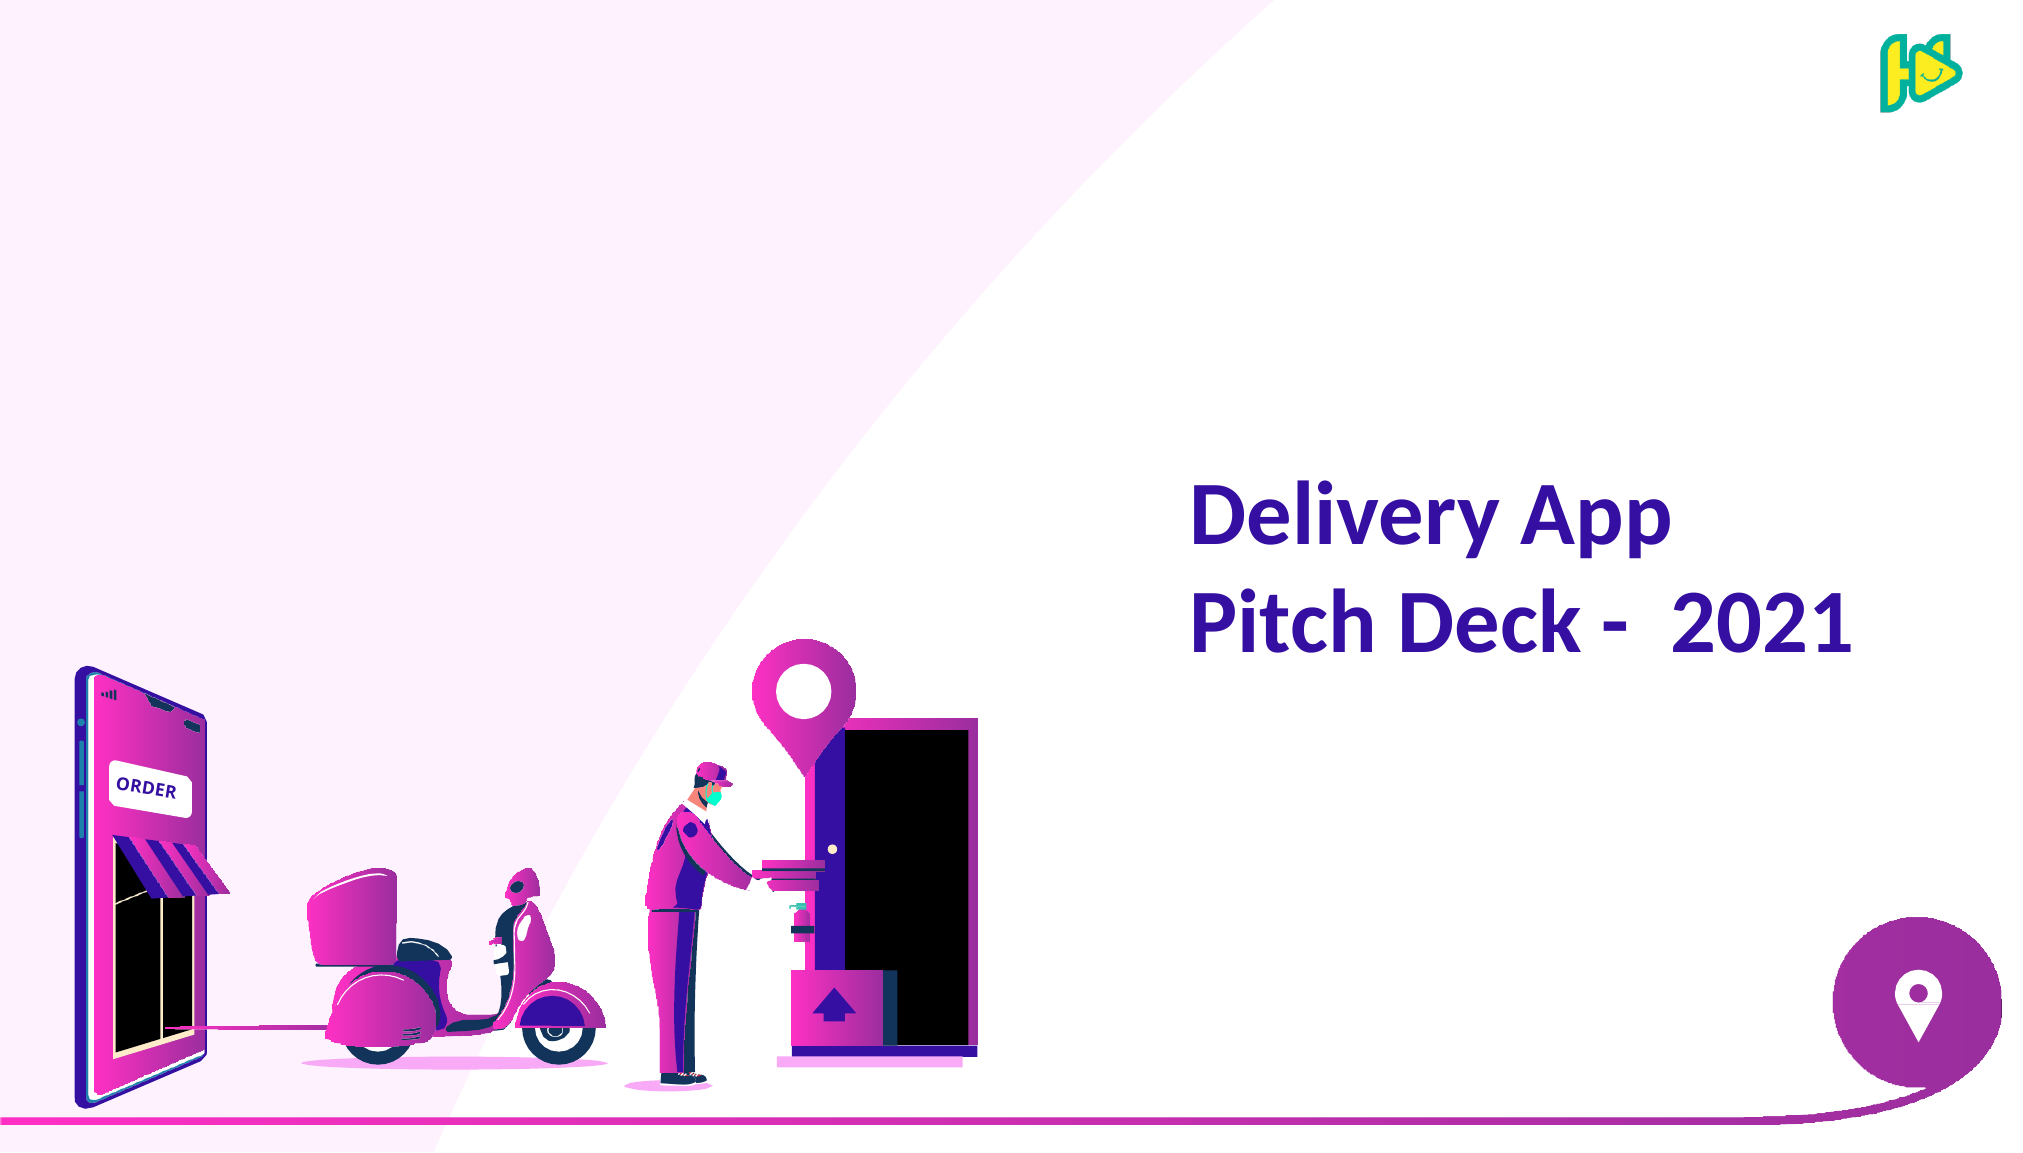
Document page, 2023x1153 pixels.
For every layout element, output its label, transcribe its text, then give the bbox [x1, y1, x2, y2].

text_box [74, 639, 1943, 1110]
title Delivery App Pitch Deck - 2021 [1189, 453, 1900, 639]
picture [0, 917, 2002, 1125]
picture [1859, 16, 1976, 128]
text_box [76, 689, 606, 1065]
